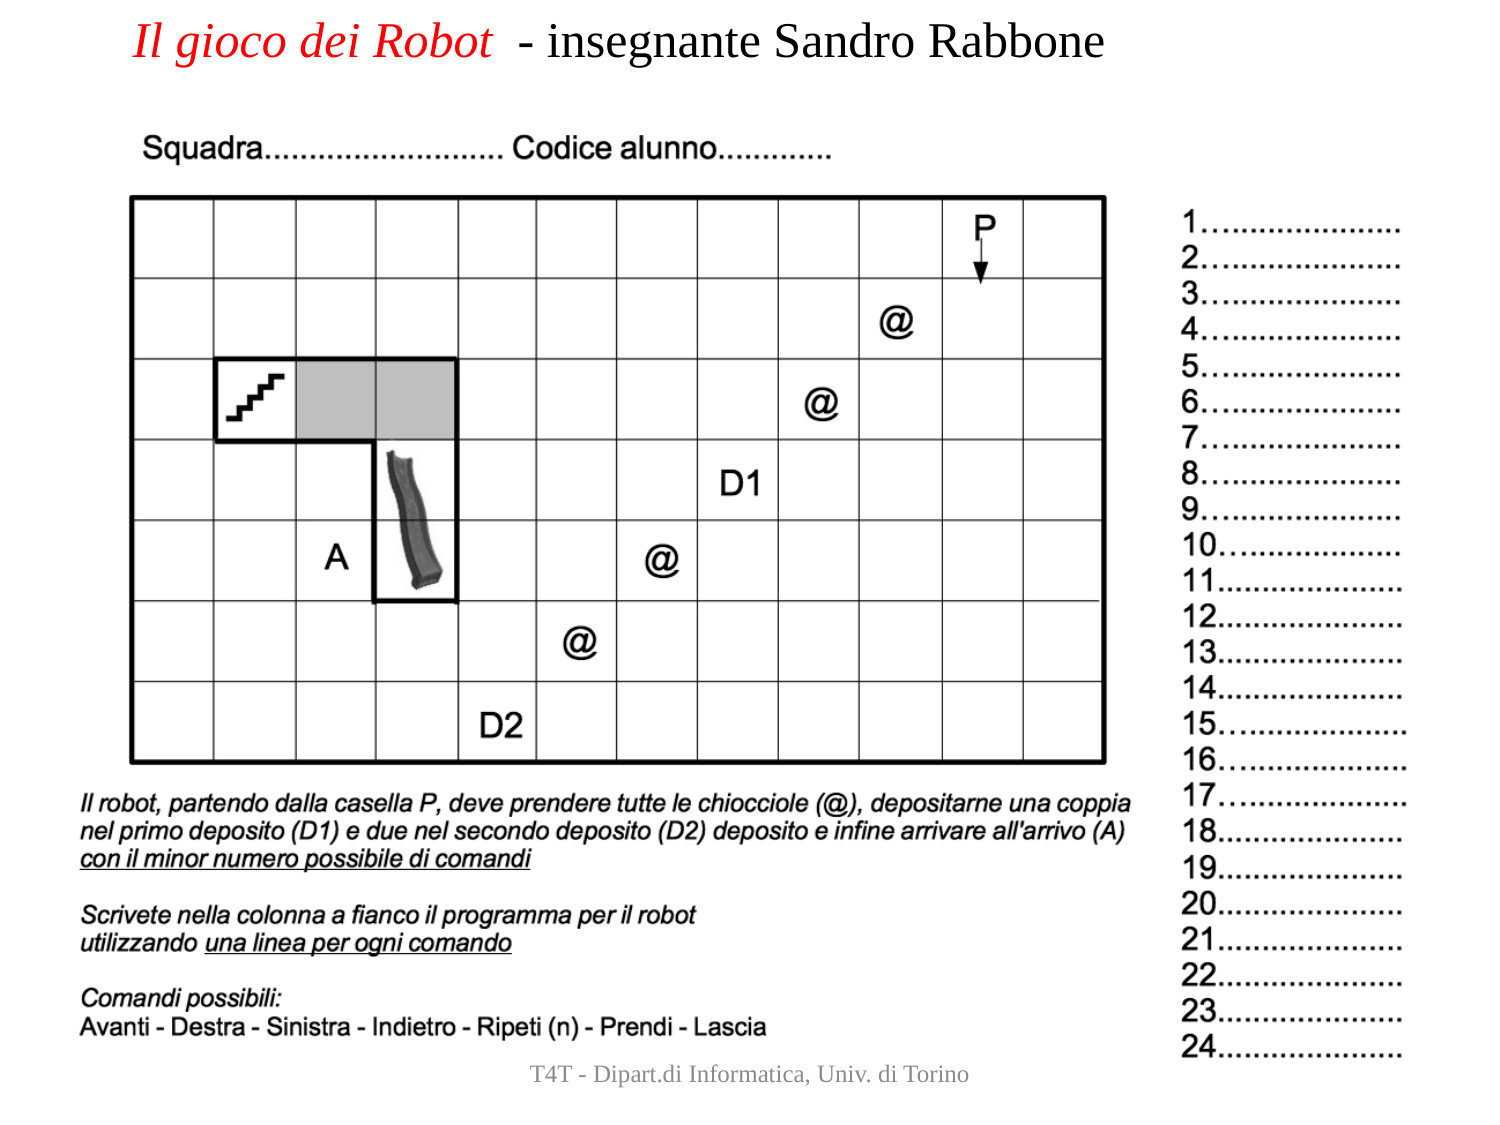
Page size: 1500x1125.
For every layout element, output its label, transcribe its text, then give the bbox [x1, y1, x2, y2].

text_box Il gioco dei Robot - insegnante Sandro Rabbone [0, 0, 1500, 66]
picture [0, 66, 1500, 1125]
